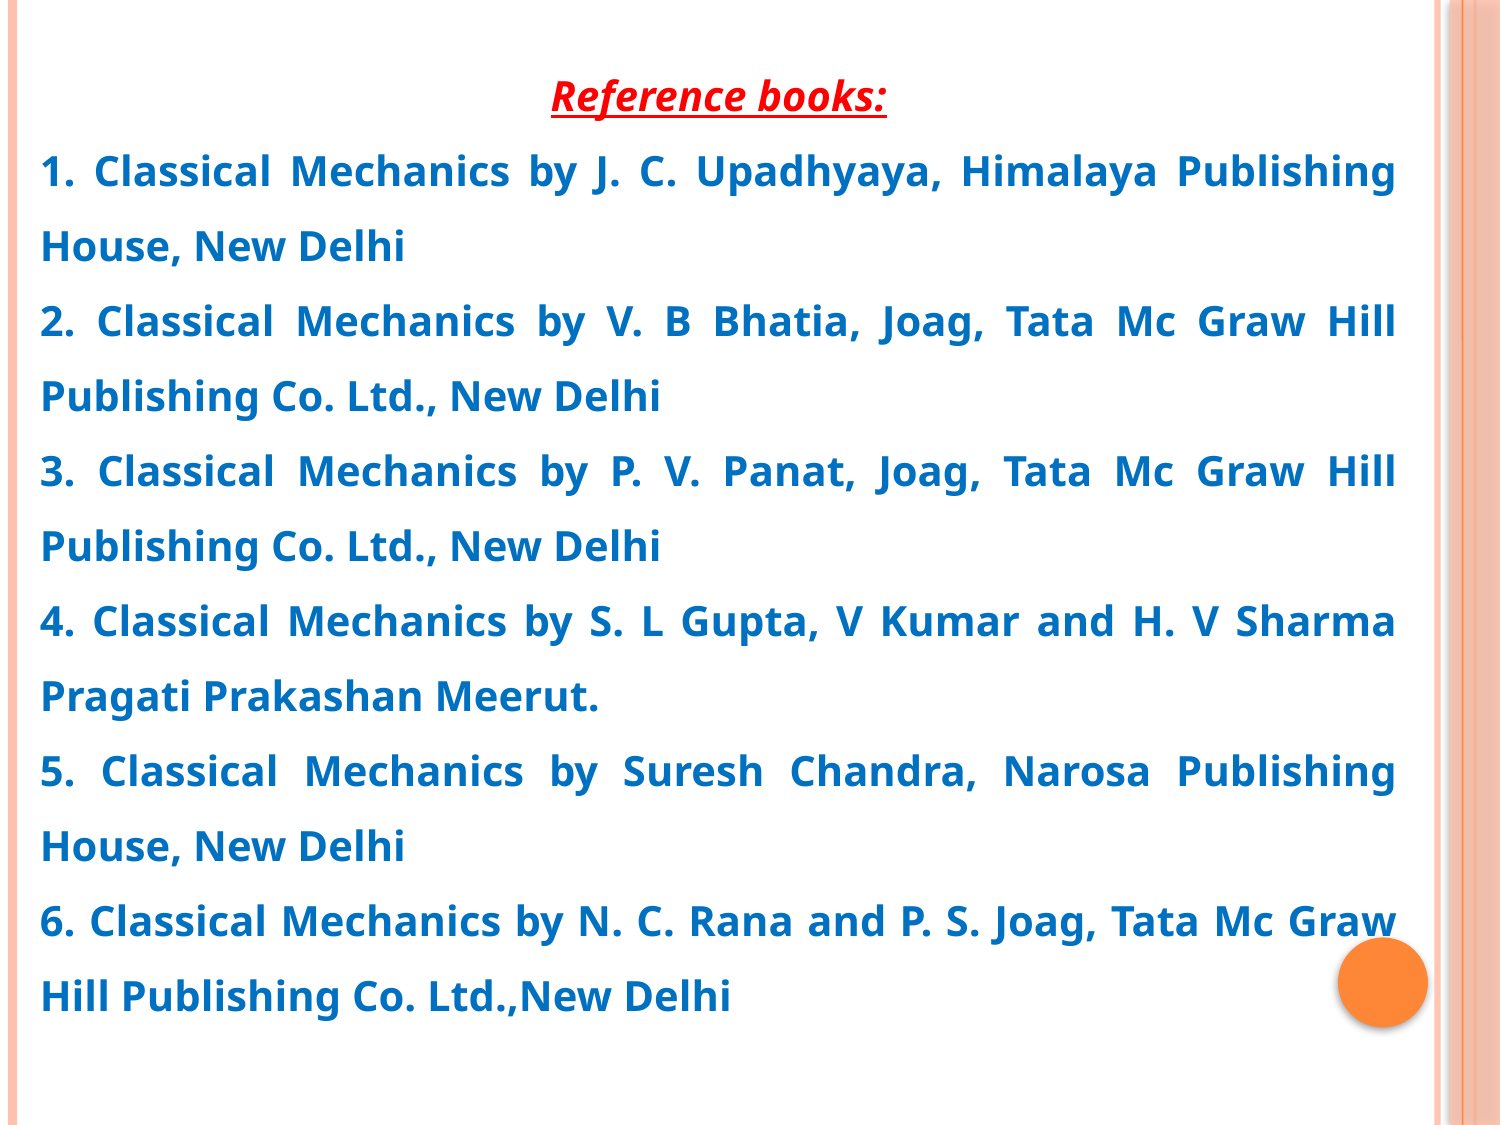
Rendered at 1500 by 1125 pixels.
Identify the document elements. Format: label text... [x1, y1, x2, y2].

text_box Reference books: 1. Classical Mechanics by J. C. Upadhyaya, Himalaya Publishing House, New Delhi 2. Classical Mechanics by V. B Bhatia, Joag, Tata Mc Graw Hill Publishing Co. Ltd., New Delhi 3. Classical Mechanics by P. V. Panat, Joag, Tata Mc Graw Hill Publishing Co. Ltd., New Delhi 4. Classical Mechanics by S. L Gupta, V Kumar and H. V Sharma Pragati Prakashan Meerut. 5. Classical Mechanics by Suresh Chandra, Narosa Publishing House, New Delhi 6. Classical Mechanics by N. C. Rana and P. S. Joag, Tata Mc Graw Hill Publishing Co. Ltd.,New Delhi [24, 37, 1413, 1028]
